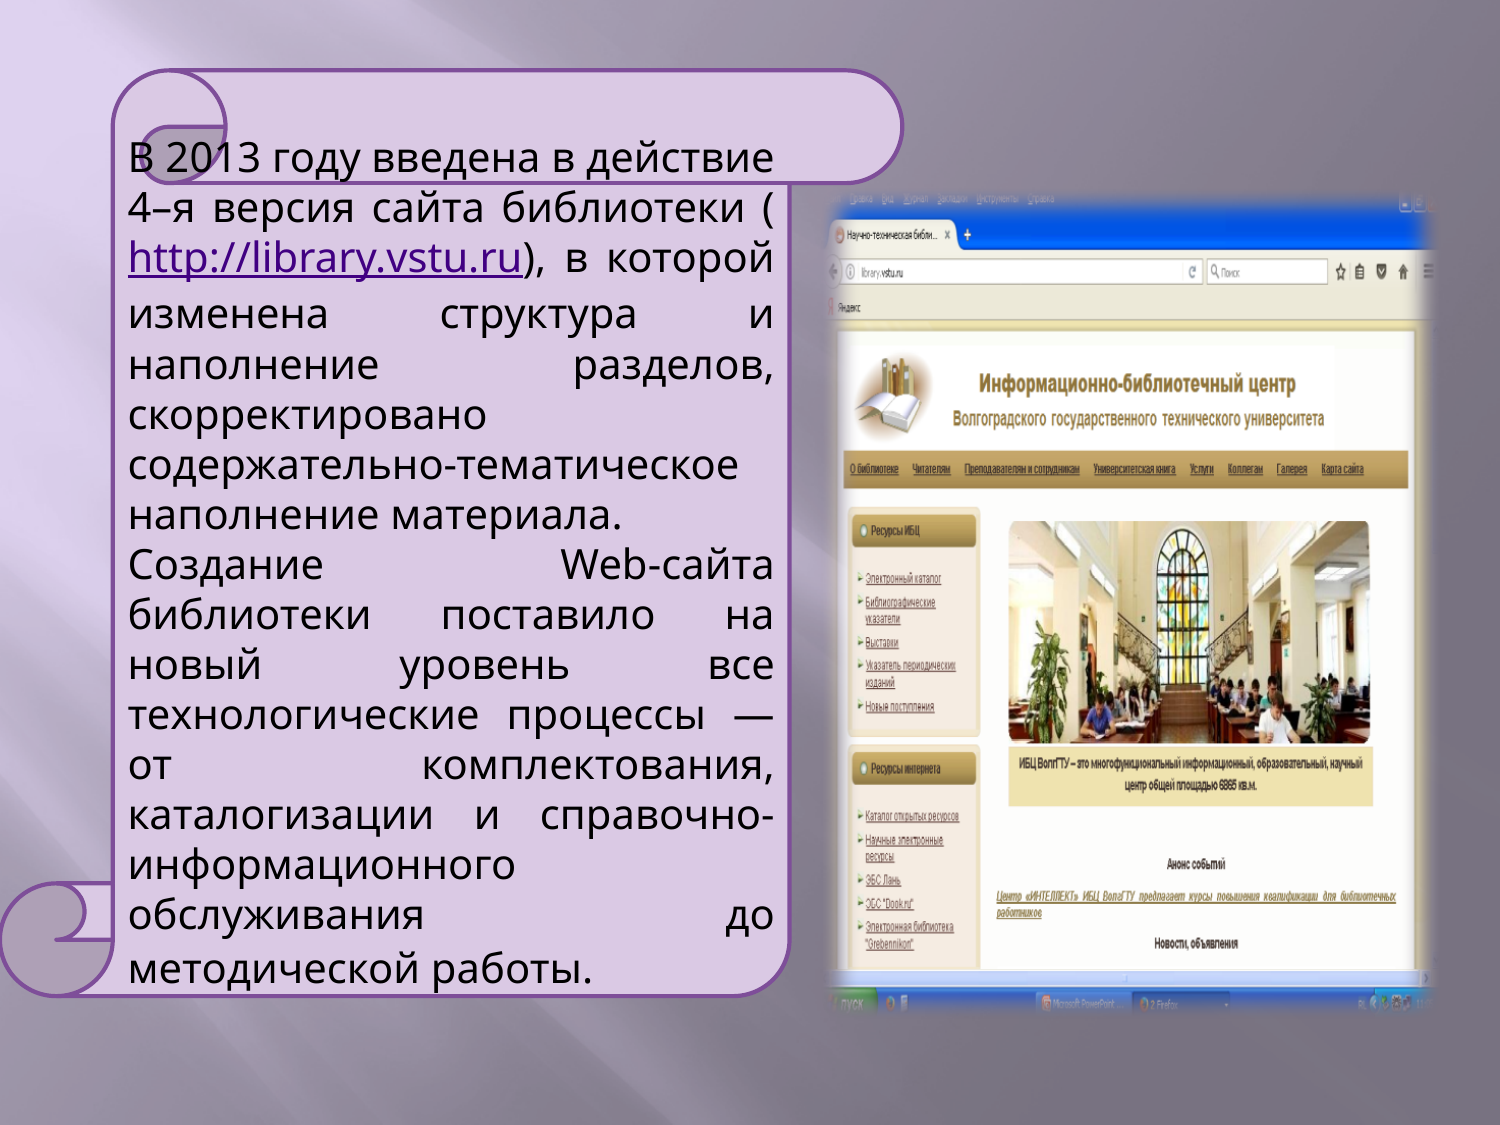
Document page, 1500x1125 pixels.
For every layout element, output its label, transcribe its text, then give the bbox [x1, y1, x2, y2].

text_box В 2013 году введена в действие 4–я версия сайта библиотеки (http://library.vstu.ru), в которой изменена структура и наполнение разделов, скорректировано содержательно-тематическое наполнение материала. Создание Web-сайта библиотеки поставило на новый уровень все технологические процессы — от комплектования, каталогизации и справочно-информационного обслуживания до методической работы. [0, 68, 905, 999]
picture [820, 187, 1442, 1020]
